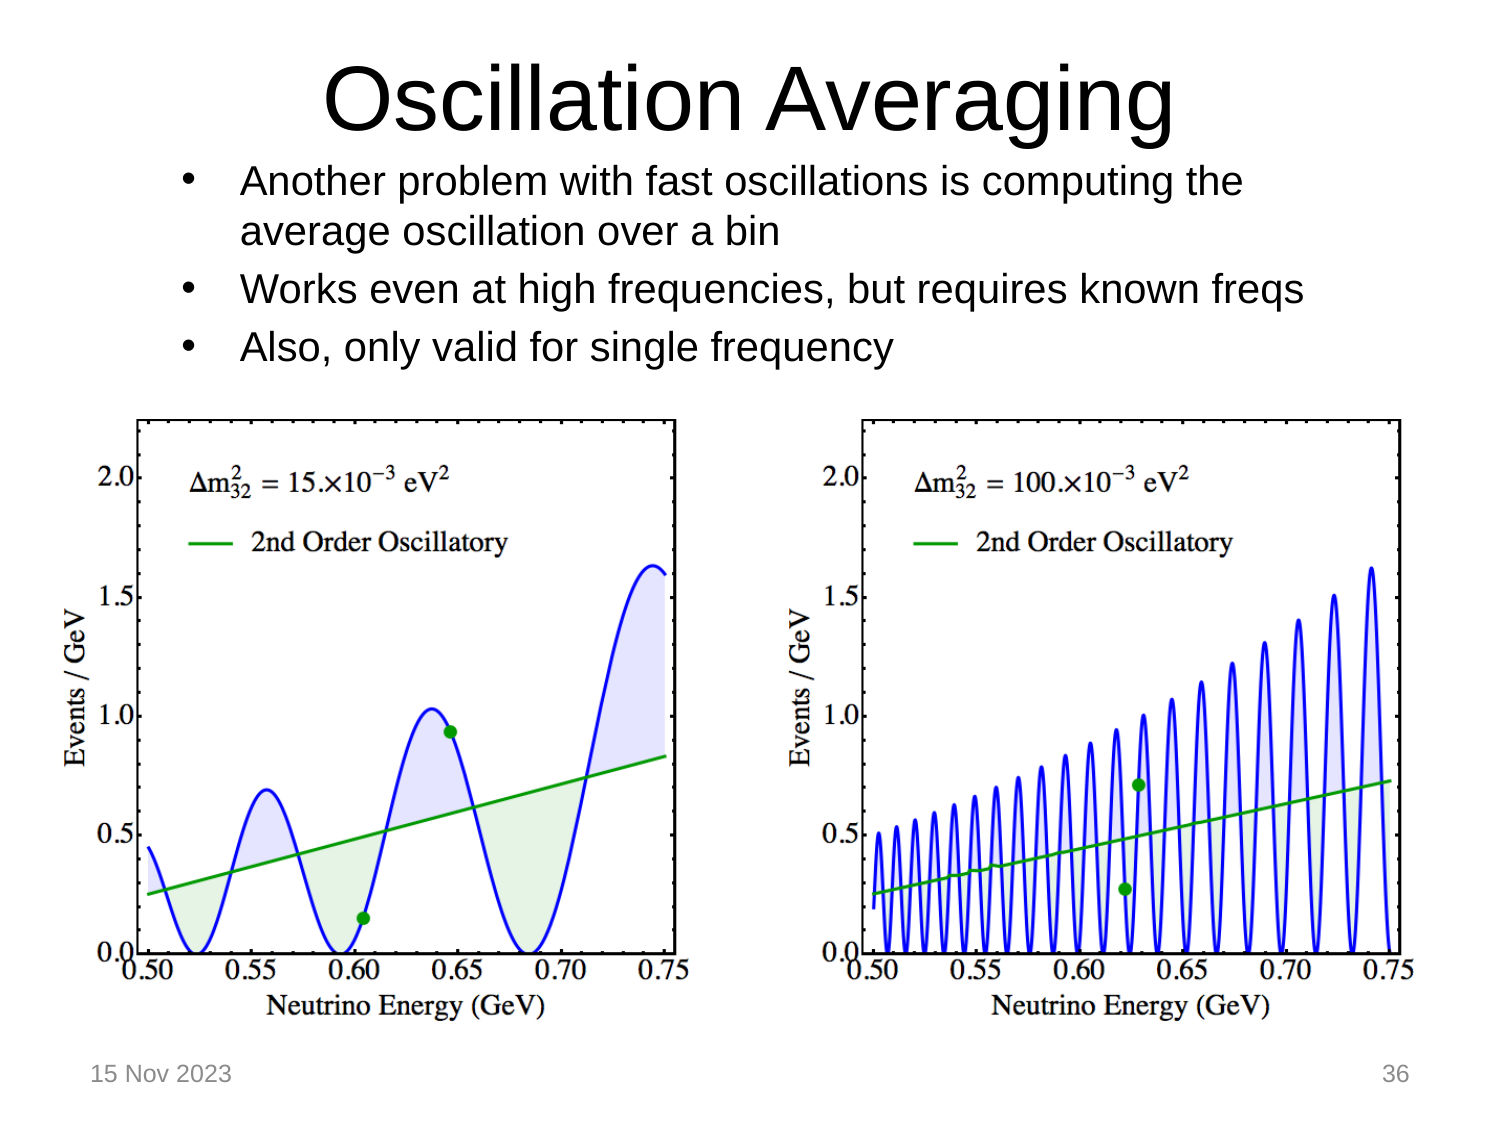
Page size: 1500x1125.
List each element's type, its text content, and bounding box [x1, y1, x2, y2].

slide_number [75, 1042, 425, 1103]
picture [62, 419, 690, 1022]
list Another problem with fast oscillations is computing the average oscillation over a bin Works even at high frequencies, but requires known freqs Also, only valid for single frequency [149, 145, 1394, 830]
picture [787, 419, 1415, 1022]
title Oscillation Averaging [75, 0, 1425, 188]
slide_number 36 [1074, 1042, 1425, 1103]
